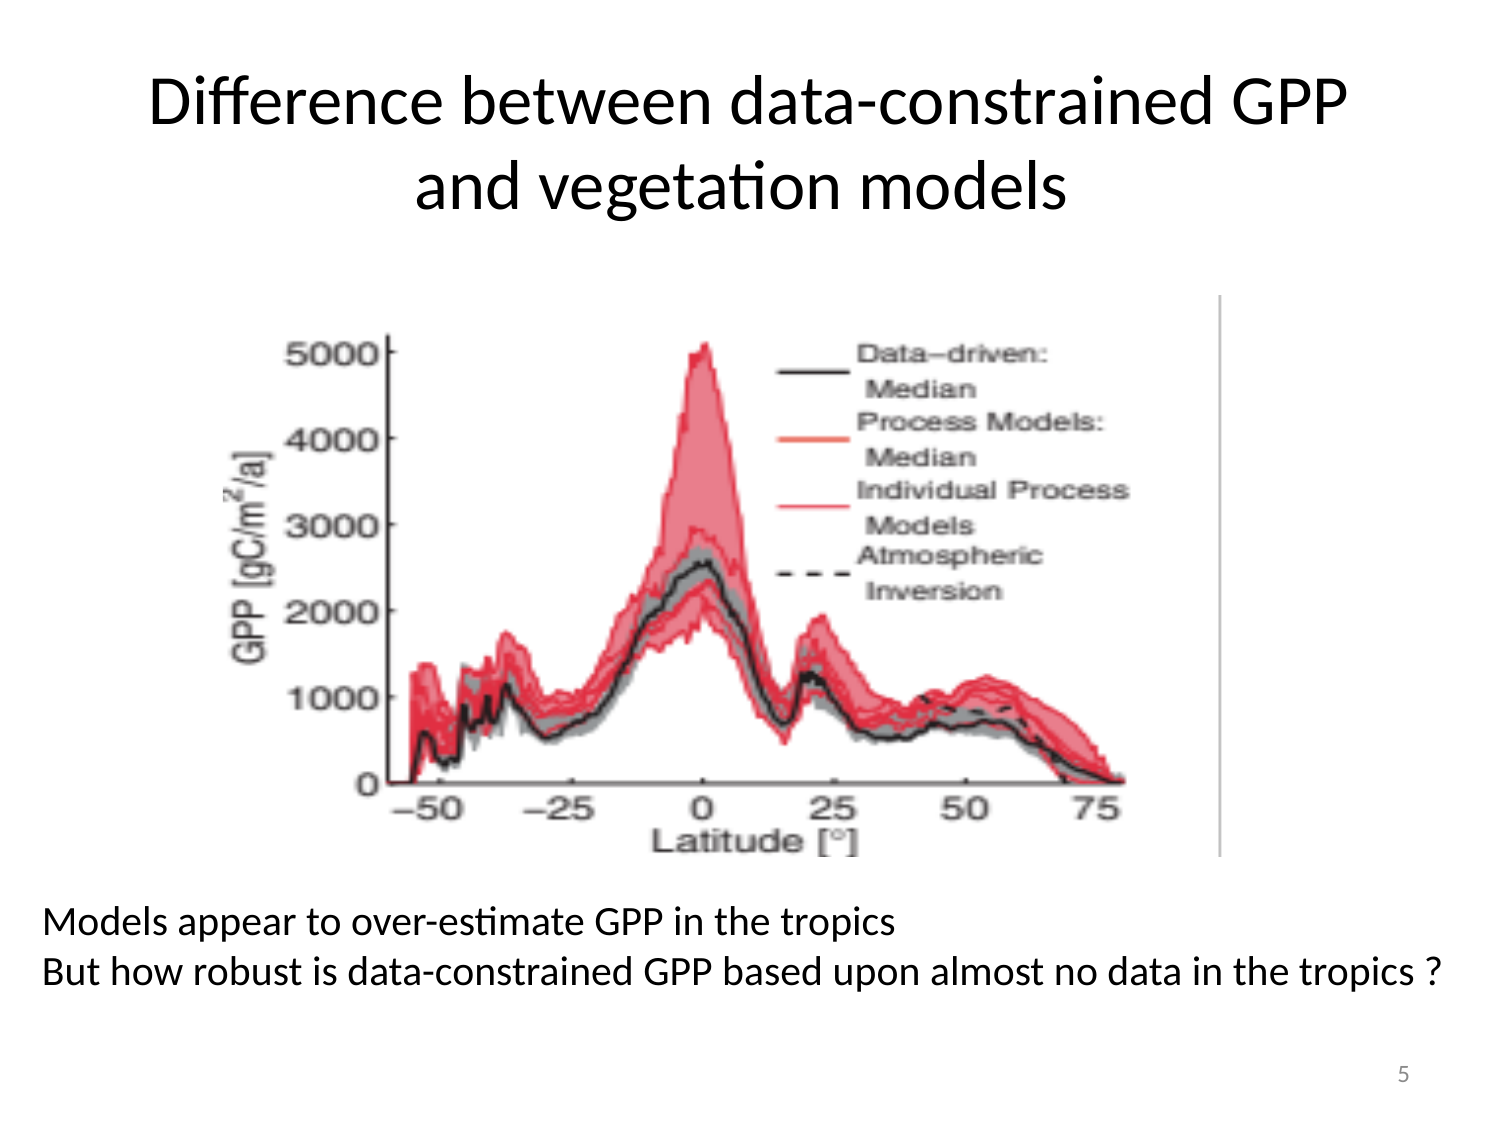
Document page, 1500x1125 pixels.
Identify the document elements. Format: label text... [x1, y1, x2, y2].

slide_number 5 [1074, 1042, 1425, 1103]
text_box Models appear to over-estimate GPP in the tropics But how robust is data-constrained GPP based upon almost no data in the tropics ? [27, 886, 1500, 1002]
picture [222, 295, 1296, 857]
title Difference between data-constrained GPP and vegetation models [75, 45, 1425, 233]
